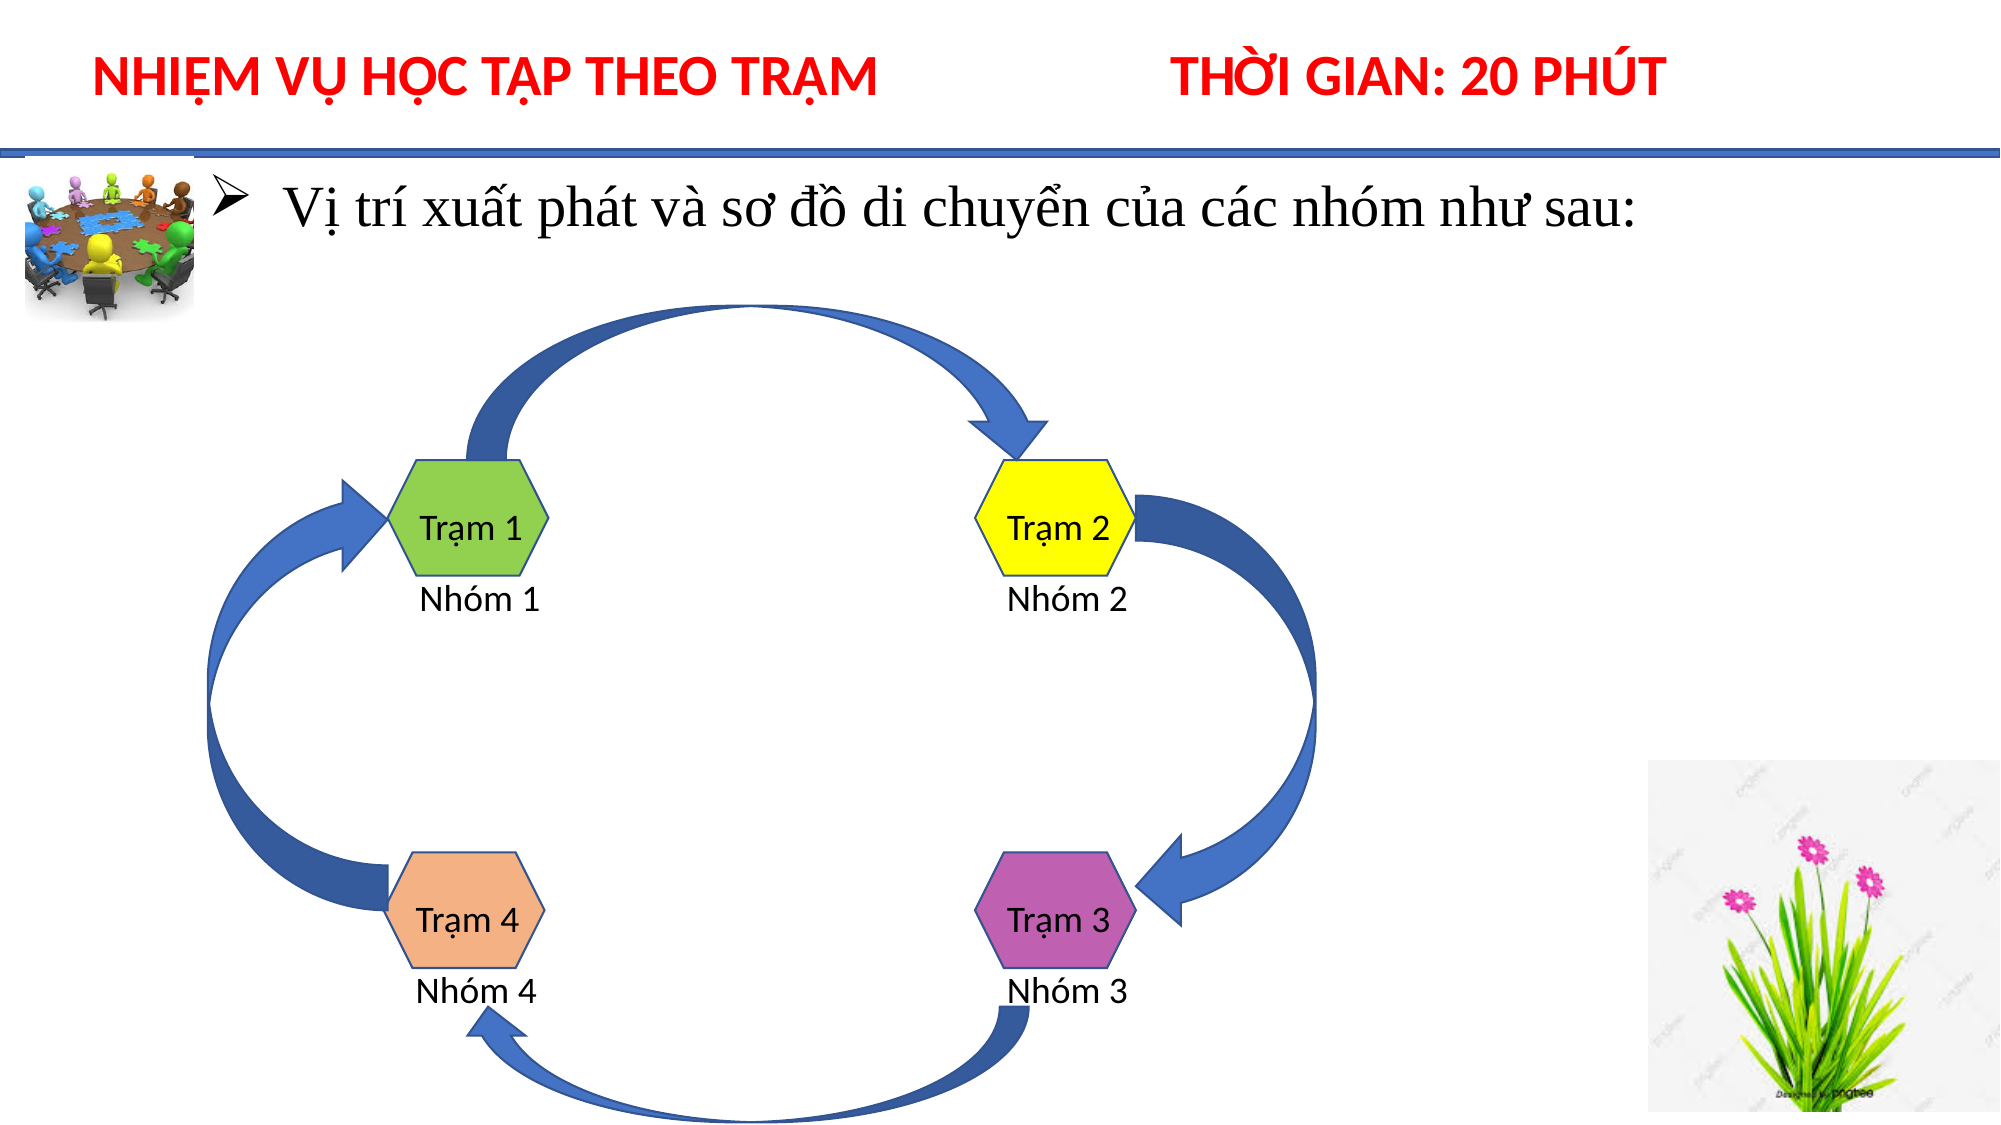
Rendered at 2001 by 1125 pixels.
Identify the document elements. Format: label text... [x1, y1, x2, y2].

text_box [466, 304, 1050, 460]
text_box [0, 148, 2000, 158]
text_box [974, 852, 1200, 1020]
text_box Vị trí xuất phát và sơ đồ di chuyển của các nhóm như sau: [194, 156, 1865, 246]
picture [25, 156, 194, 325]
text_box [1196, 506, 1317, 898]
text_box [387, 460, 613, 628]
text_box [383, 852, 609, 1020]
text_box [1164, 832, 1182, 852]
text_box NHIỆM VỤ HỌC TẬP THEO TRẠM THỜI GIAN: 20 PHÚT [78, 29, 2000, 115]
text_box [465, 1020, 1028, 1124]
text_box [974, 460, 1200, 628]
text_box [206, 478, 387, 912]
picture [1648, 760, 2000, 1112]
